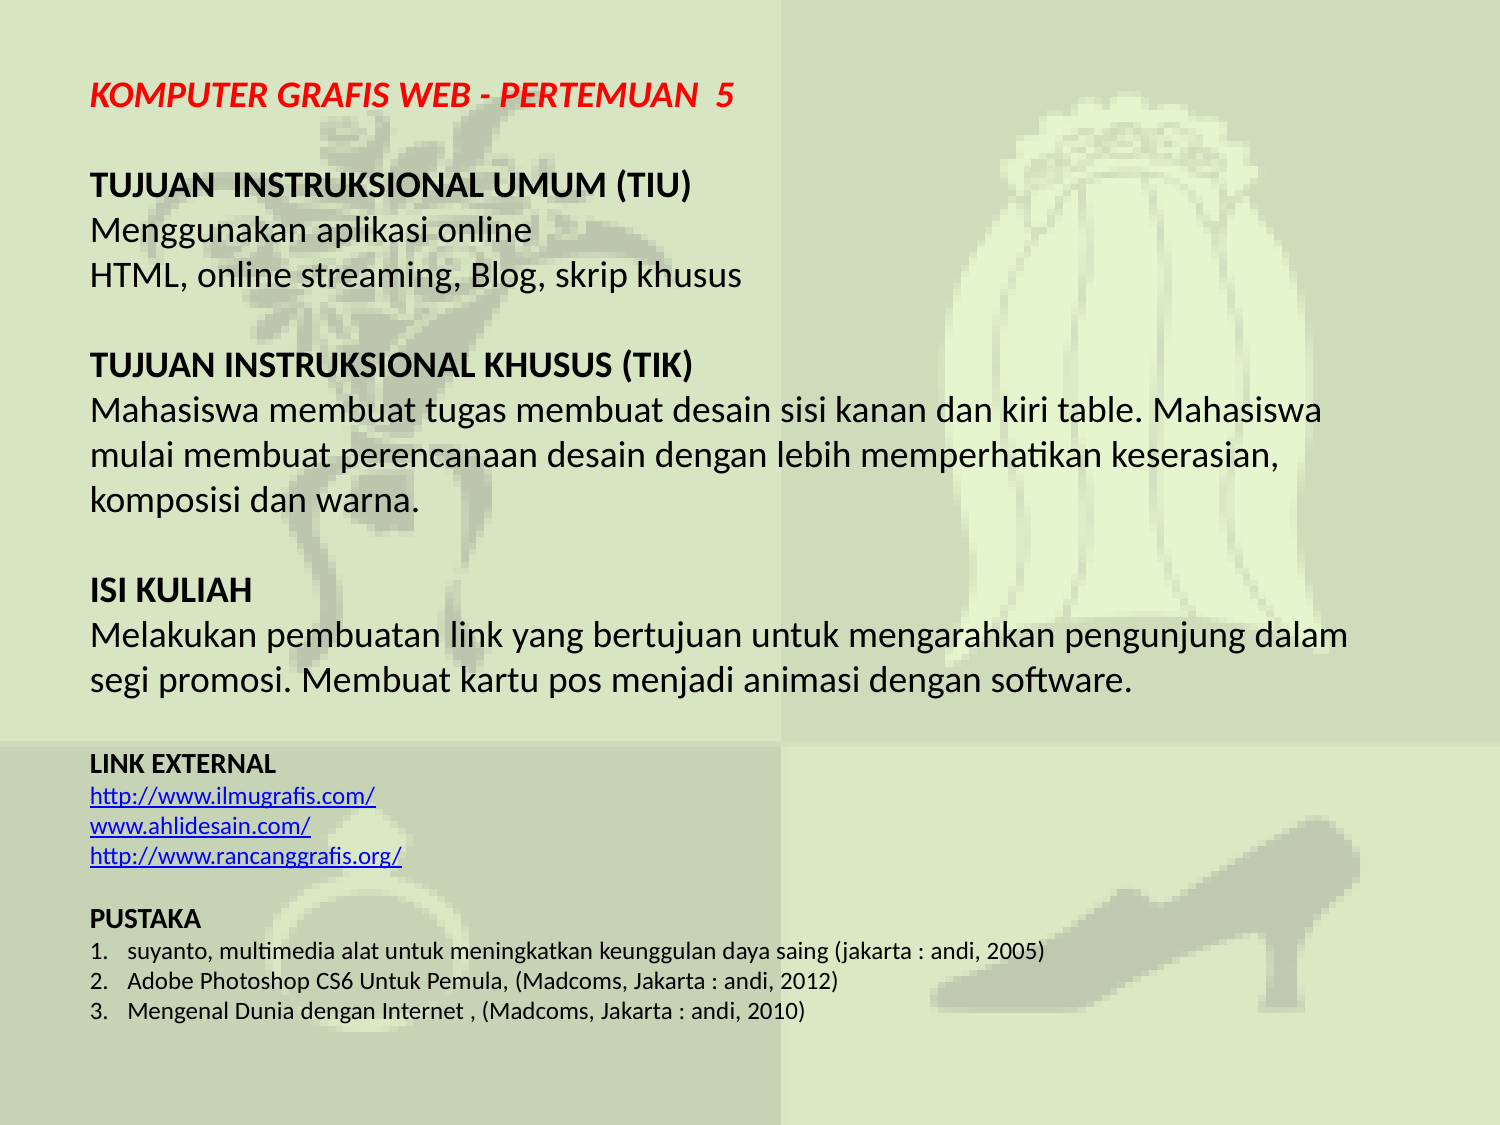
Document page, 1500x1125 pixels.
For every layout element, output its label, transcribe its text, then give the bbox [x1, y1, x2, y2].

text_box KOMPUTER GRAFIS WEB - PERTEMUAN 5 TUJUAN INSTRUKSIONAL UMUM (TIU) Menggunakan aplikasi online HTML, online streaming, Blog, skrip khusus TUJUAN INSTRUKSIONAL KHUSUS (TIK) Mahasiswa membuat tugas membuat desain sisi kanan dan kiri table. Mahasiswa mulai membuat perencanaan desain dengan lebih memperhatikan keserasian, komposisi dan warna. ISI KULIAH Melakukan pembuatan link yang bertujuan untuk mengarahkan pengunjung dalam segi promosi. Membuat kartu pos menjadi animasi dengan software. LINK EXTERNAL http://www.ilmugrafis.com/ www.ahlidesain.com/ http://www.rancanggrafis.org/ PUSTAKA suyanto, multimedia alat untuk meningkatkan keunggulan daya saing (jakarta : andi, 2005) Adobe Photoshop CS6 Untuk Pemula, (Madcoms, Jakarta : andi, 2012) Mengenal Dunia dengan Internet , (Madcoms, Jakarta : andi, 2010) [74, 62, 1415, 1032]
